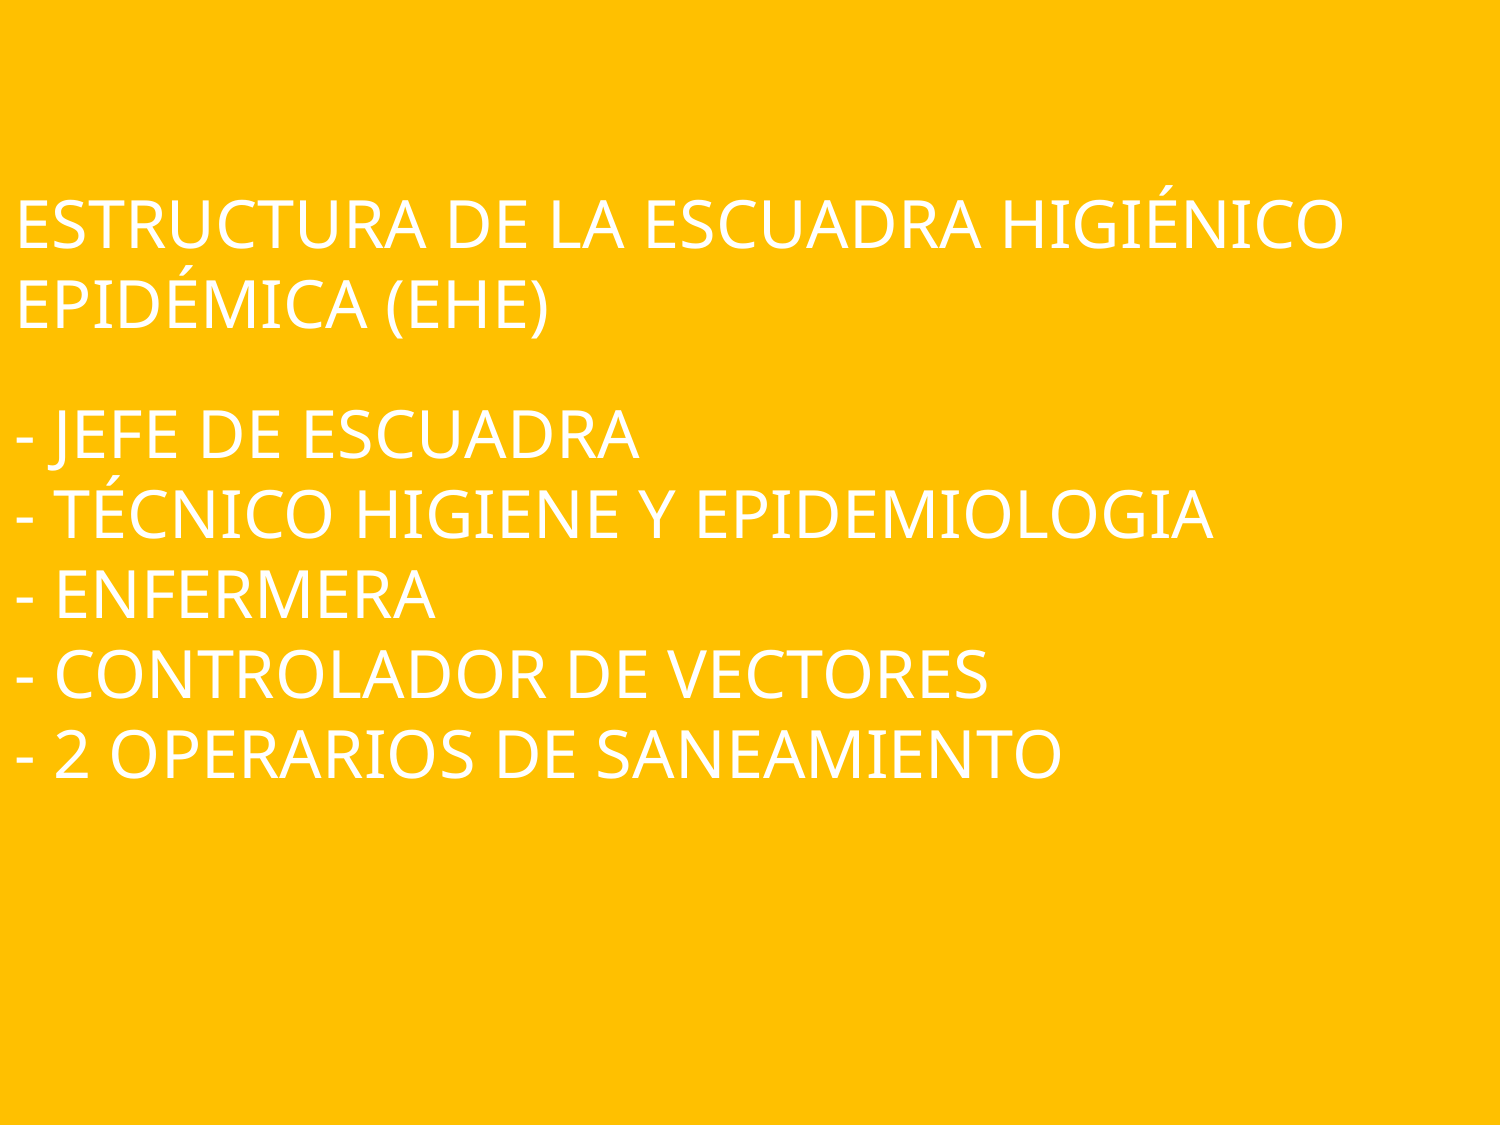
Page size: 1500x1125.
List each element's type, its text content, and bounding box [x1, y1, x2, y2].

text_box ESTRUCTURA DE LA ESCUADRA HIGIÉNICO EPIDÉMICA (EHE) - JEFE DE ESCUADRA - TÉCNICO HIGIENE Y EPIDEMIOLOGIA - ENFERMERA - CONTROLADOR DE VECTORES - 2 OPERARIOS DE SANEAMIENTO [0, 174, 1500, 800]
